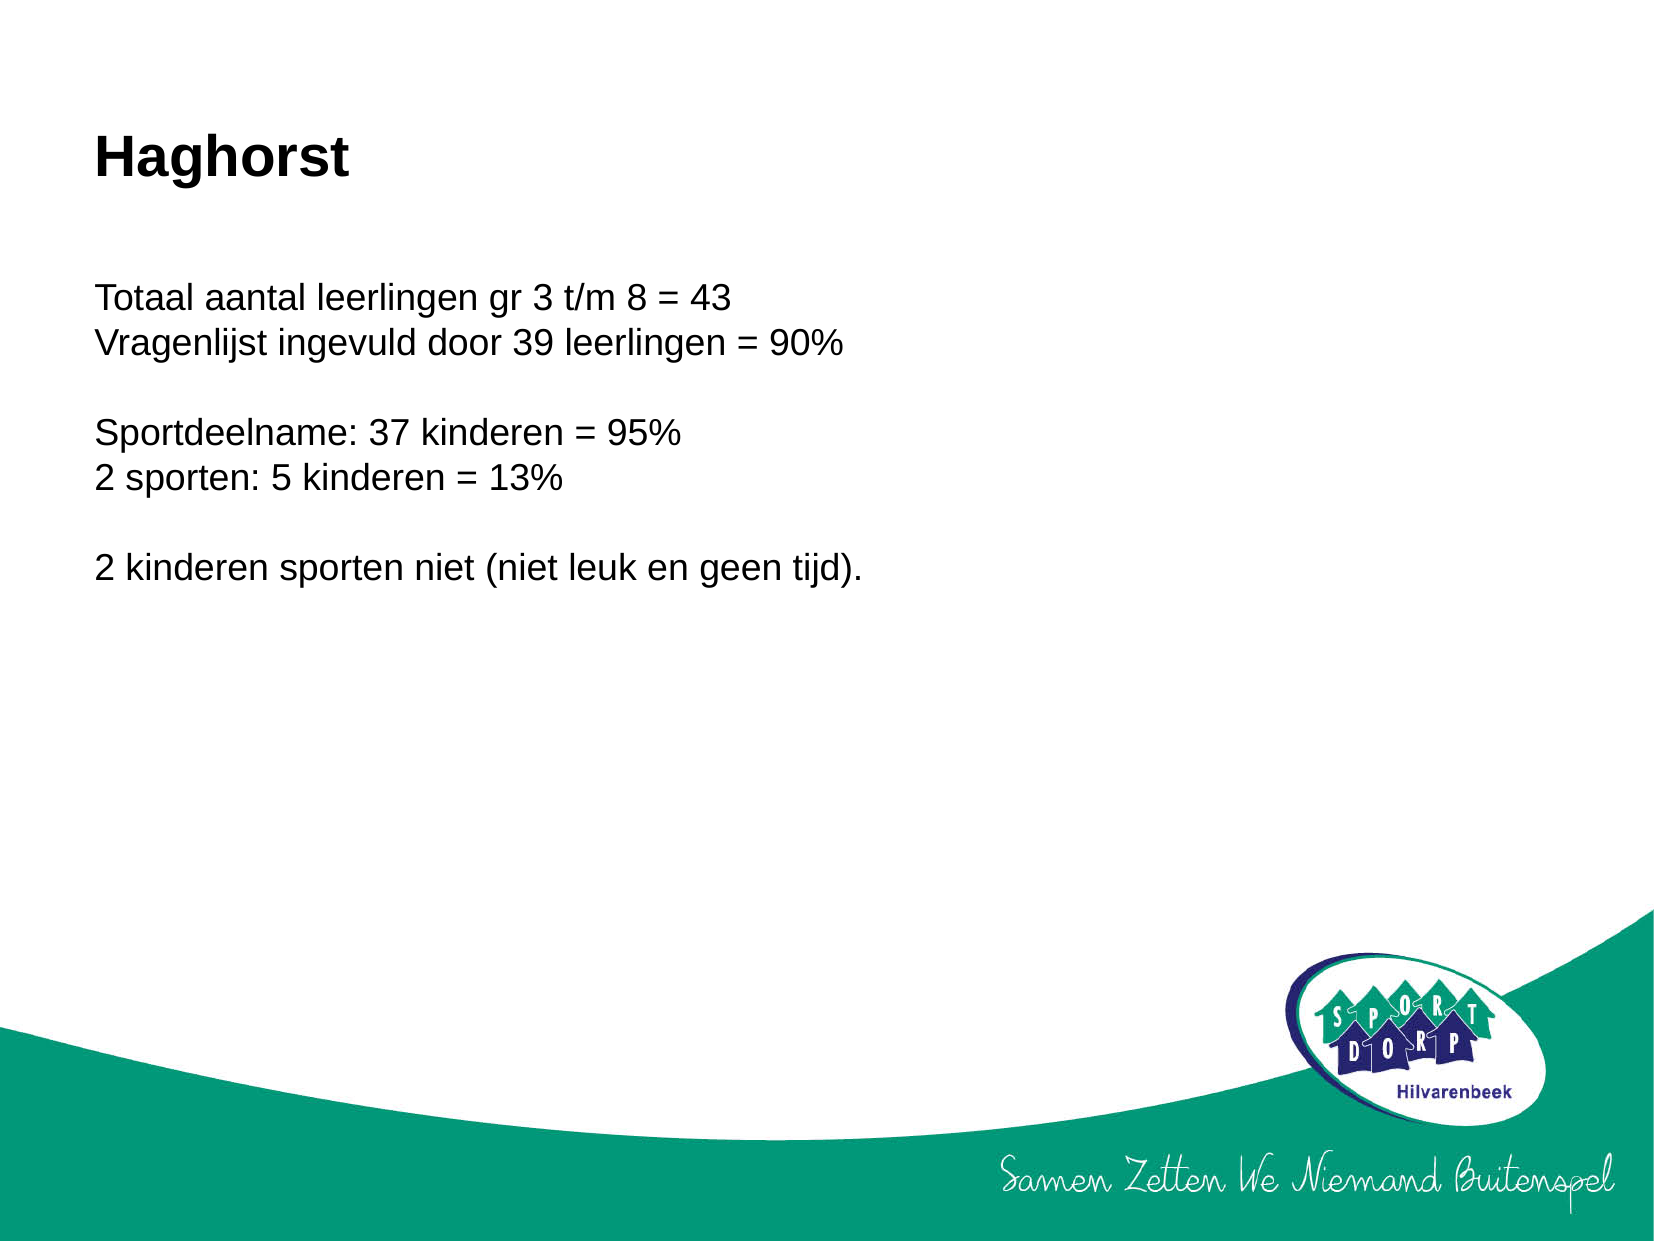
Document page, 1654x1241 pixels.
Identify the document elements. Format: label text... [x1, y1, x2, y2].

text_box Haghorst [94, 49, 1583, 257]
text_box Totaal aantal leerlingen gr 3 t/m 8 = 43 Vragenlijst ingevuld door 39 leerlingen = 90% Sportdeelname: 37 kinderen = 95% 2 sporten: 5 kinderen = 13% 2 kinderen sporten niet (niet leuk en geen tijd). [94, 272, 1583, 993]
picture [0, 0, 1654, 1241]
